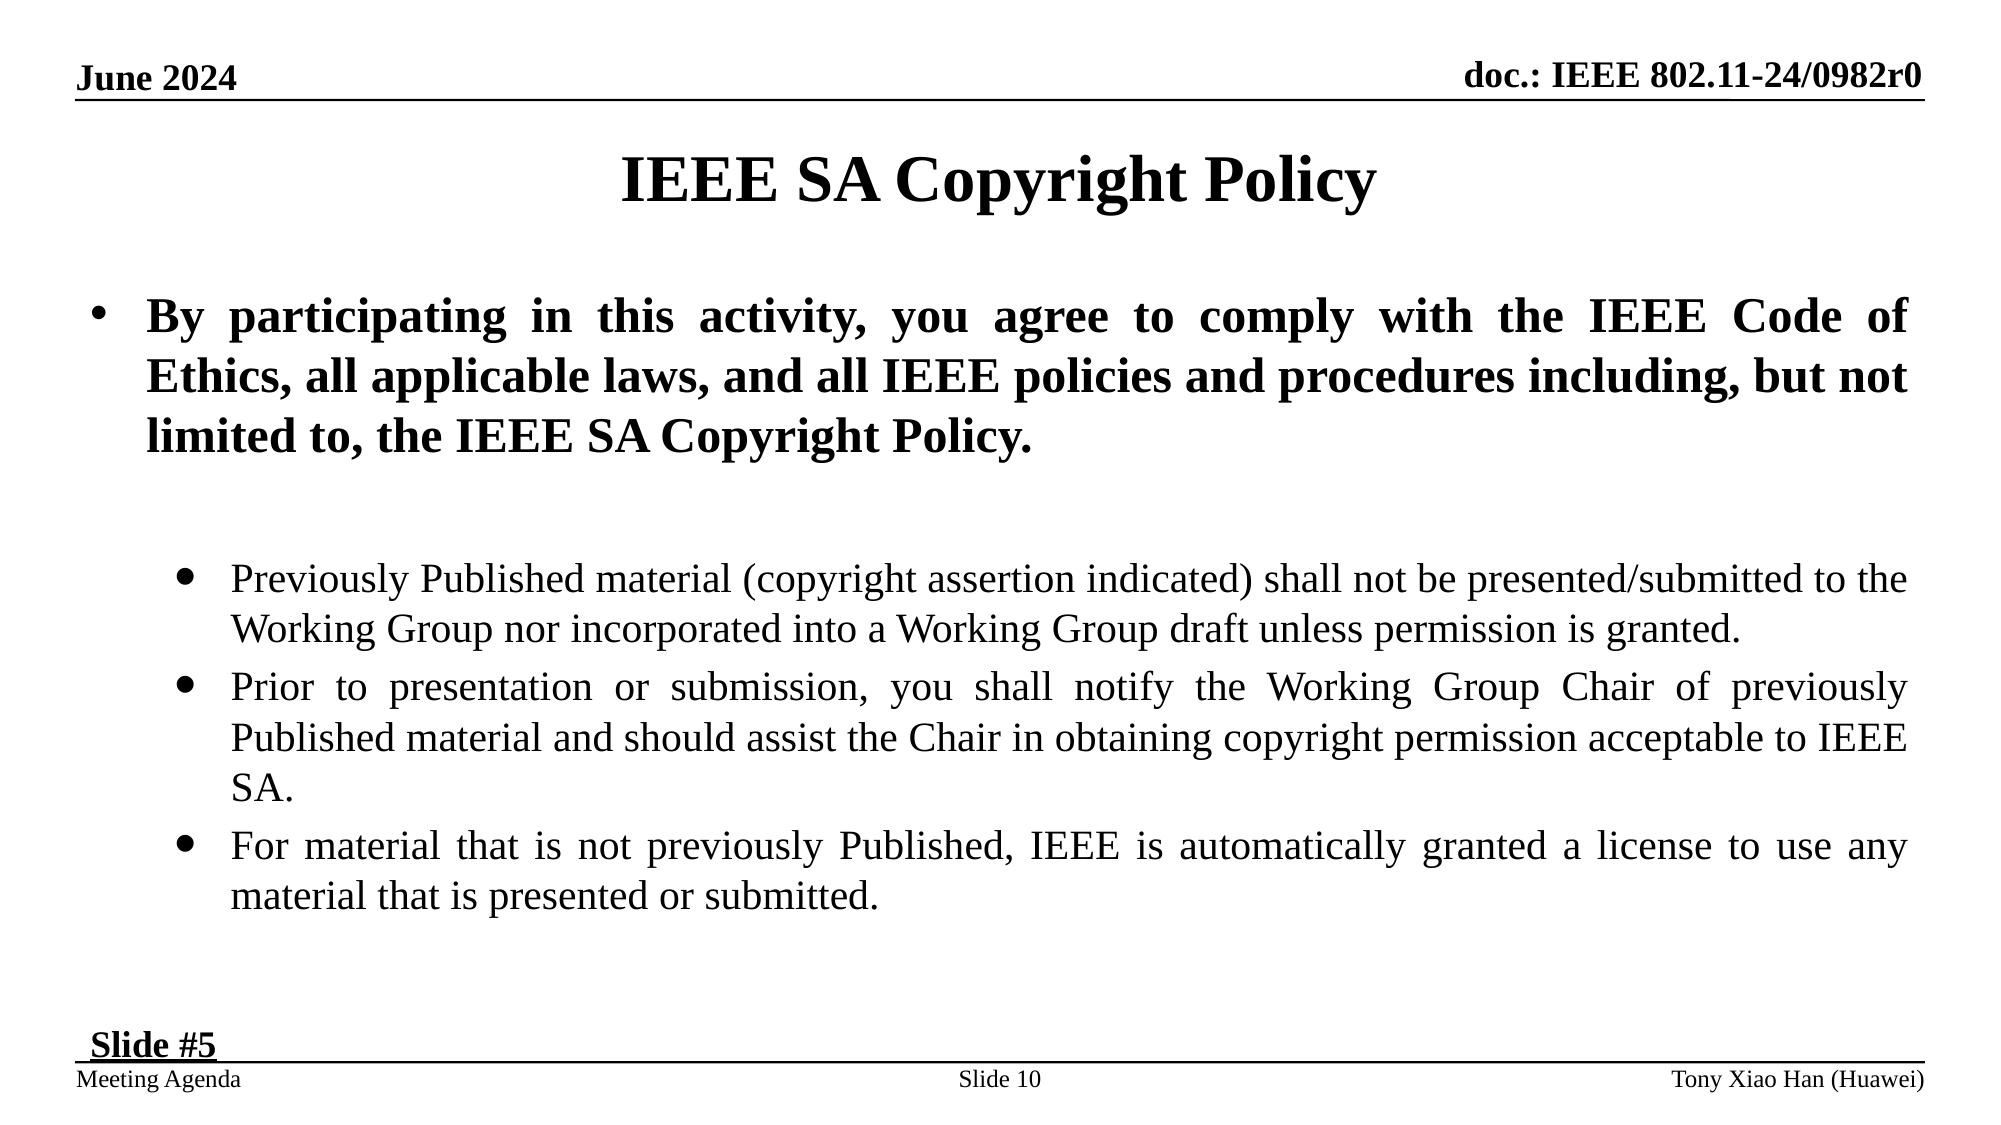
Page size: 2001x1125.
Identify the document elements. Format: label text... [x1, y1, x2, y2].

text_box IEEE SA Copyright Policy [362, 87, 1638, 263]
text_box Slide #5 [75, 1012, 232, 1073]
list By participating in this activity, you agree to comply with the IEEE Code of Ethics, all applicable laws, and all IEEE policies and procedures including, but not limited to, the IEEE SA Copyright Policy. Previously Published material (copyright assertion indicated) shall not be presented/submitted to the Working Group nor incorporated into a Working Group draft unless permission is granted. Prior to presentation or submission, you shall notify the Working Group Chair of previously Published material and should assist the Chair in obtaining copyright permission acceptable to IEEE SA. For material that is not previously Published, IEEE is automatically granted a license to use any material that is presented or submitted. [75, 275, 1925, 1038]
